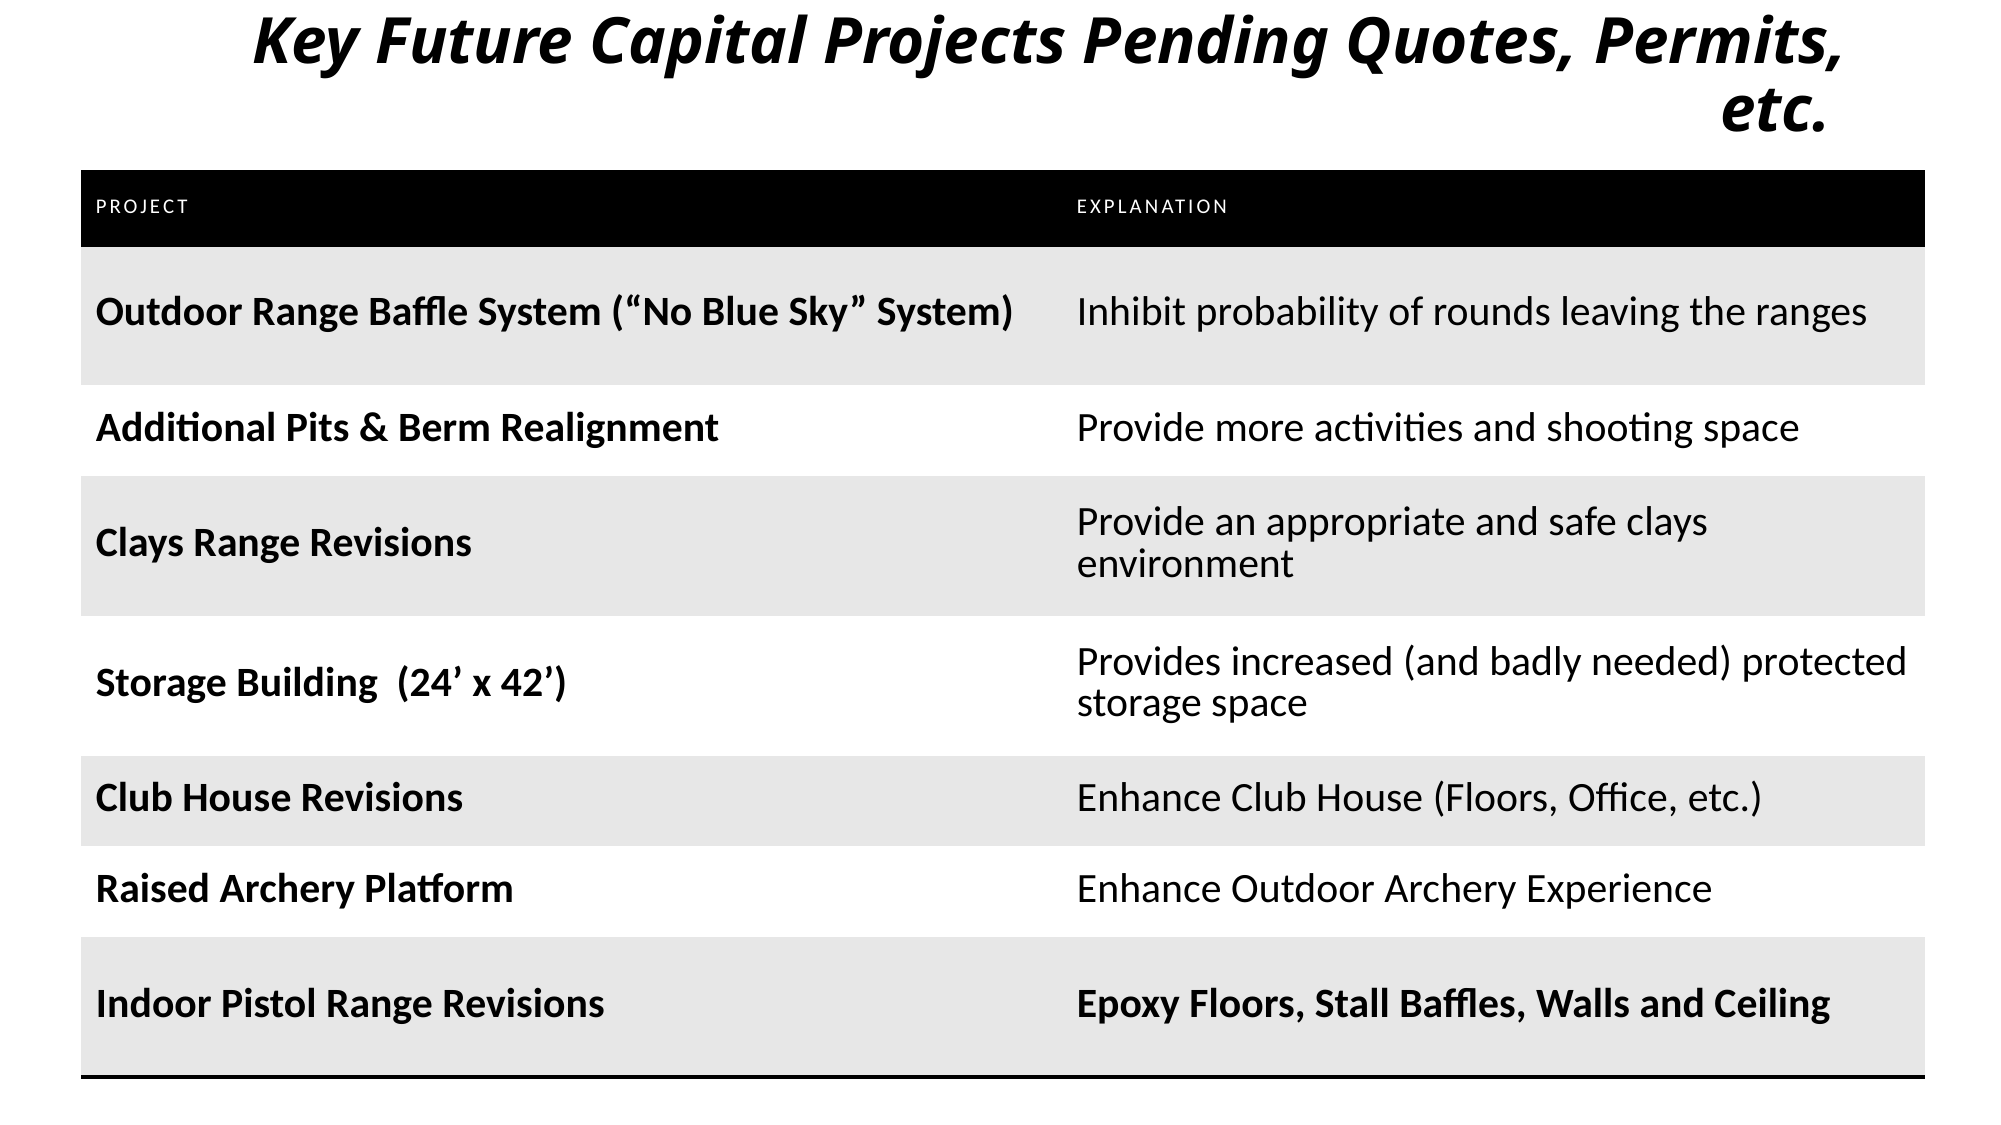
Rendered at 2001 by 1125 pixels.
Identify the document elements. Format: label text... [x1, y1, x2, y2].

table_cell Enhance Outdoor Archery Experience [1062, 846, 1925, 937]
text_box Key Future Capital Projects Pending Quotes, Permits, etc. [137, 0, 1863, 153]
table_cell Inhibit probability of rounds leaving the ranges [1062, 247, 1925, 385]
table_cell Indoor Pistol Range Revisions [81, 937, 1062, 1075]
table_cell Provides increased (and badly needed) protected storage space [1062, 616, 1925, 756]
table_cell Provide an appropriate and safe clays environment [1062, 476, 1925, 616]
table_cell Provide more activities and shooting space [1062, 385, 1925, 476]
table_header PROJECT [81, 174, 1062, 244]
table_cell Clays Range Revisions [81, 476, 1062, 616]
table_cell Enhance Club House (Floors, Office, etc.) [1062, 756, 1925, 846]
table_cell Epoxy Floors, Stall Baffles, Walls and Ceiling [1062, 937, 1925, 1075]
table_cell Club House Revisions [81, 756, 1062, 846]
table_header EXPLANATION [1062, 174, 1925, 244]
table_cell Raised Archery Platform [81, 846, 1062, 937]
table_cell Outdoor Range Baffle System (“No Blue Sky” System) [81, 247, 1062, 385]
table_cell Additional Pits & Berm Realignment [81, 385, 1062, 476]
table_cell Storage Building (24’ x 42’) [81, 616, 1062, 756]
